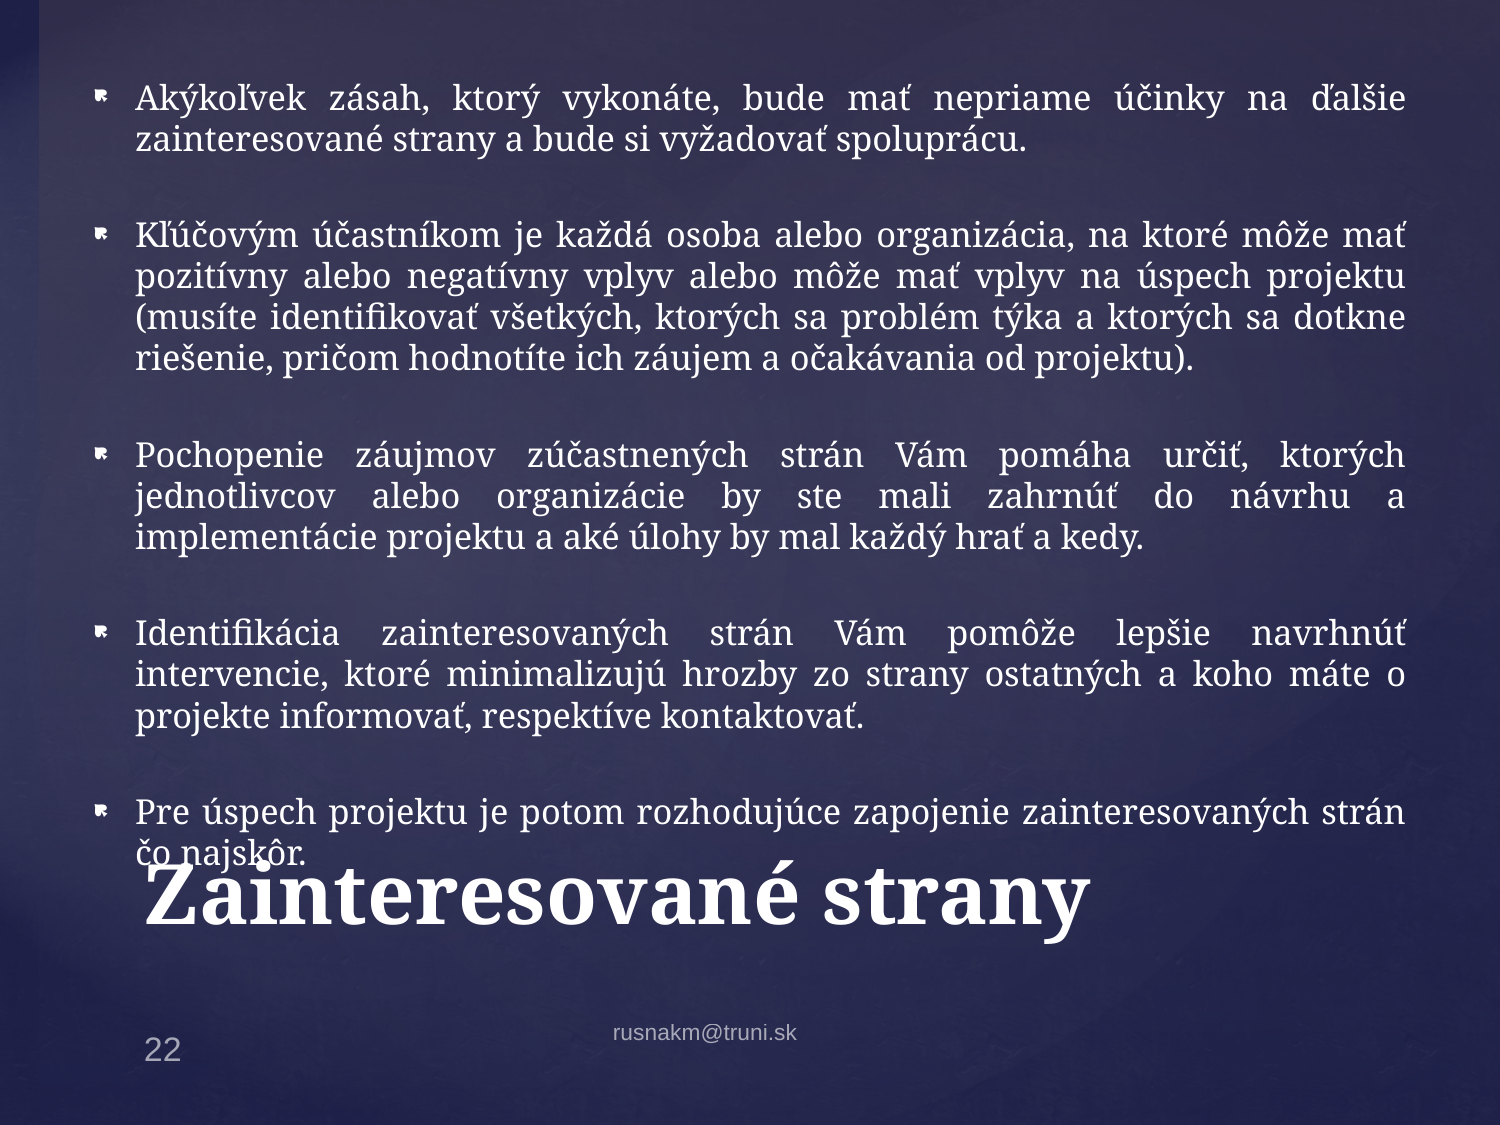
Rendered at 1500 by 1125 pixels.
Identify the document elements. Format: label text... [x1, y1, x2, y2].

slide_number 22 [127, 1018, 250, 1070]
list Akýkoľvek zásah, ktorý vykonáte, bude mať nepriame účinky na ďalšie zainteresované strany a bude si vyžadovať spoluprácu. Kľúčovým účastníkom je každá osoba alebo organizácia, na ktoré môže mať pozitívny alebo negatívny vplyv alebo môže mať vplyv na úspech projektu (musíte identifikovať všetkých, ktorých sa problém týka a ktorých sa dotkne riešenie, pričom hodnotíte ich záujem a očakávania od projektu). Pochopenie záujmov zúčastnených strán Vám pomáha určiť, ktorých jednotlivcov alebo organizácie by ste mali zahrnúť do návrhu a implementácie projektu a aké úlohy by mal každý hrať a kedy. Identifikácia zainteresovaných strán Vám pomôže lepšie navrhnúť intervencie, ktoré minimalizujú hrozby zo strany ostatných a koho máte o projekte informovať, respektíve kontaktovať. Pre úspech projektu je potom rozhodujúce zapojenie zainteresovaných strán čo najskôr. [76, 66, 1424, 882]
title Zainteresované strany [127, 800, 1424, 950]
footer rusnakm@truni.sk [596, 1009, 932, 1070]
